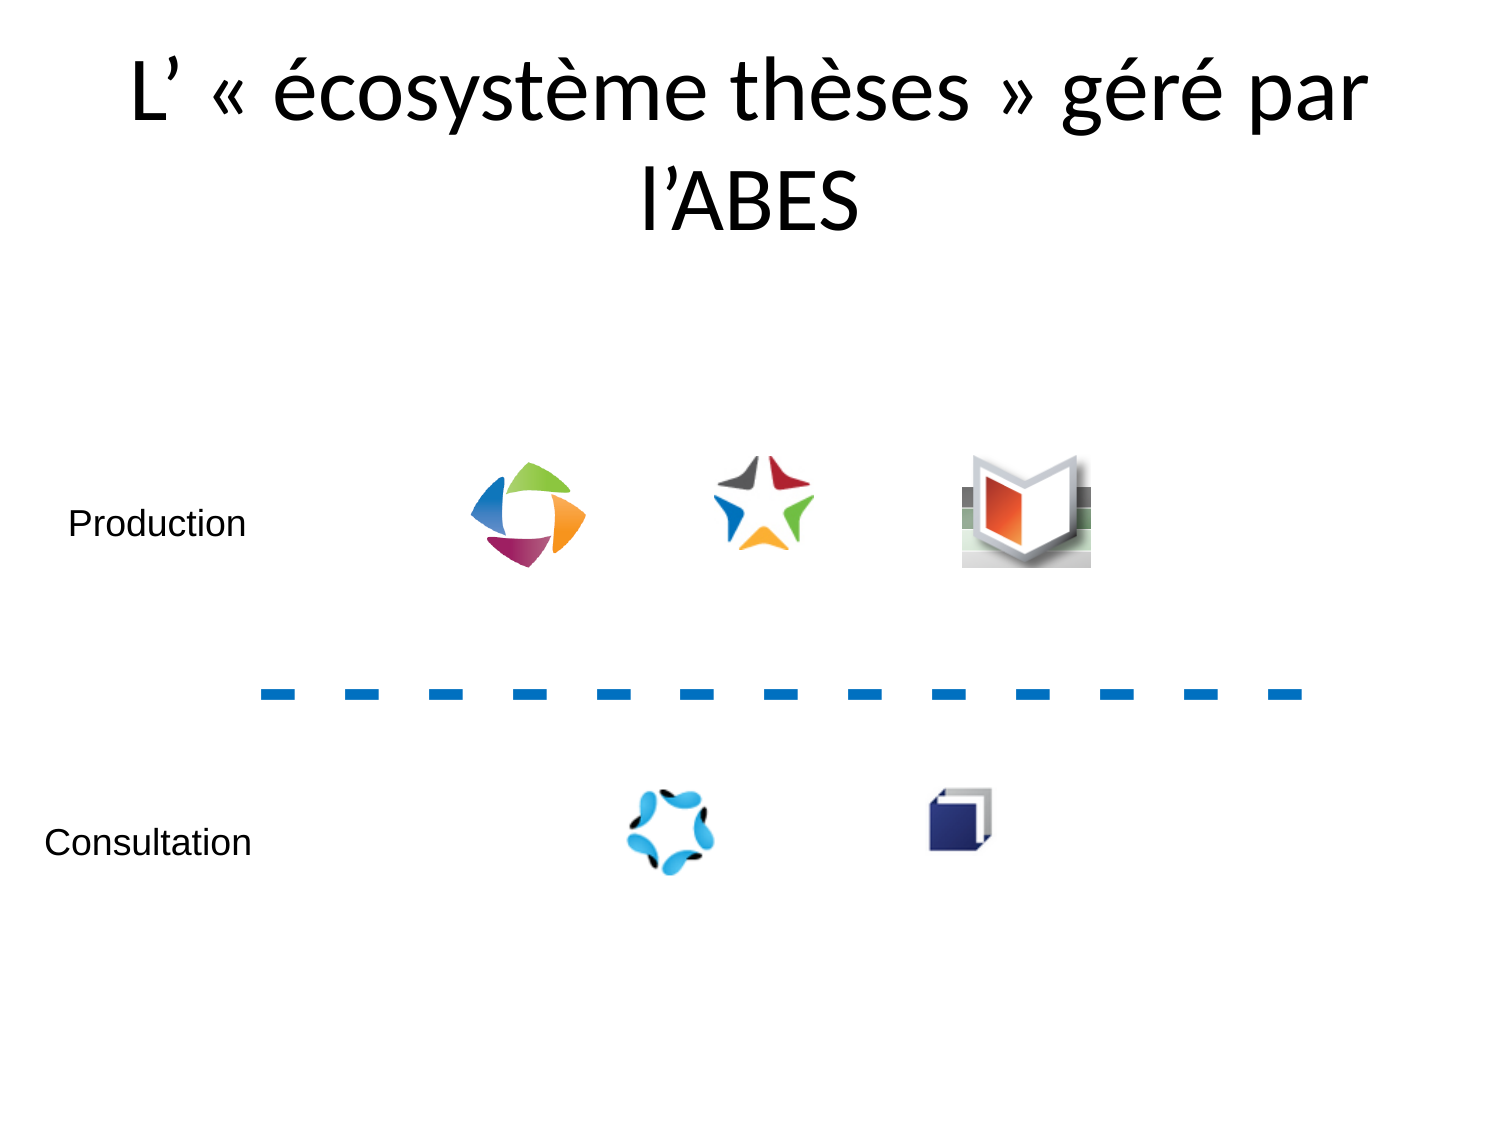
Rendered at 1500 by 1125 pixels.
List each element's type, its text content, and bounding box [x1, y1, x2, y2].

text_box - - - - - - - - - - - - - [230, 586, 1471, 766]
picture [466, 455, 593, 575]
title L’ « écosystème thèses » géré par l’ABES [75, 45, 1425, 233]
text_box Consultation [29, 810, 325, 871]
picture [608, 774, 726, 882]
text_box Production [53, 491, 349, 552]
picture [962, 444, 1091, 568]
picture [714, 455, 814, 550]
picture [915, 786, 1011, 856]
